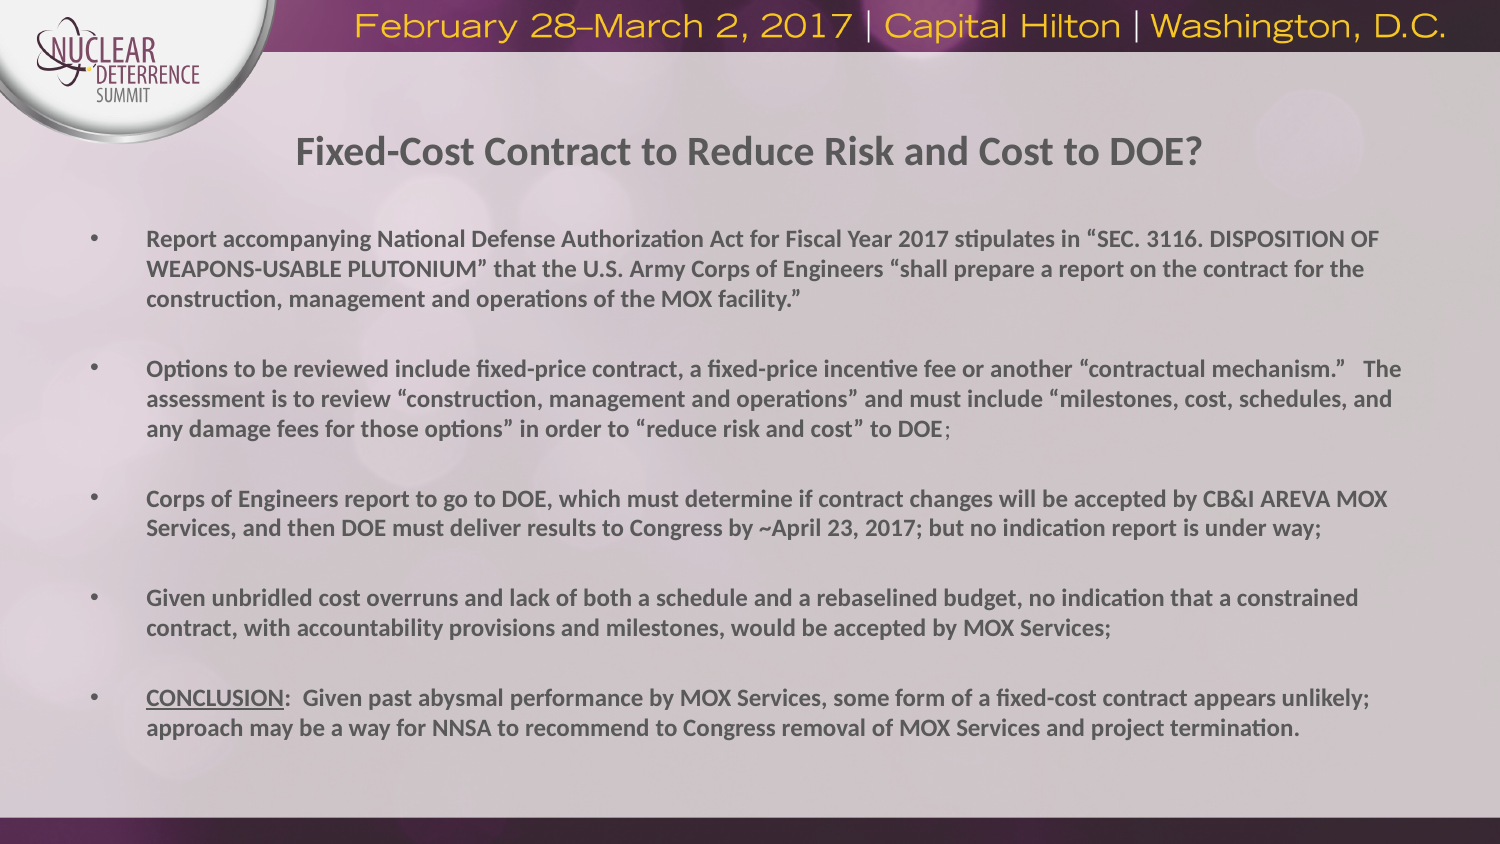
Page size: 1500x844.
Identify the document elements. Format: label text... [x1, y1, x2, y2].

picture [0, 0, 1500, 844]
title Fixed-Cost Contract to Reduce Risk and Cost to DOE? [75, 85, 1425, 214]
list Report accompanying National Defense Authorization Act for Fiscal Year 2017 stipulates in “SEC. 3116. DISPOSITION OF WEAPONS-USABLE PLUTONIUM” that the U.S. Army Corps of Engineers “shall prepare a report on the contract for the construction, management and operations of the MOX facility.” Options to be reviewed include fixed-price contract, a fixed-price incentive fee or another “contractual mechanism.” The assessment is to review “construction, management and operations” and must include “milestones, cost, schedules, and any damage fees for those options” in order to “reduce risk and cost” to DOE; Corps of Engineers report to go to DOE, which must determine if contract changes will be accepted by CB&I AREVA MOX Services, and then DOE must deliver results to Congress by ~April 23, 2017; but no indication report is under way; Given unbridled cost overruns and lack of both a schedule and a rebaselined budget, no indication that a constrained contract, with accountability provisions and milestones, would be accepted by MOX Services; CONCLUSION: Given past abysmal performance by MOX Services, some form of a fixed-cost contract appears unlikely; approach may be a way for NNSA to recommend to Congress removal of MOX Services and project termination. [75, 214, 1425, 770]
